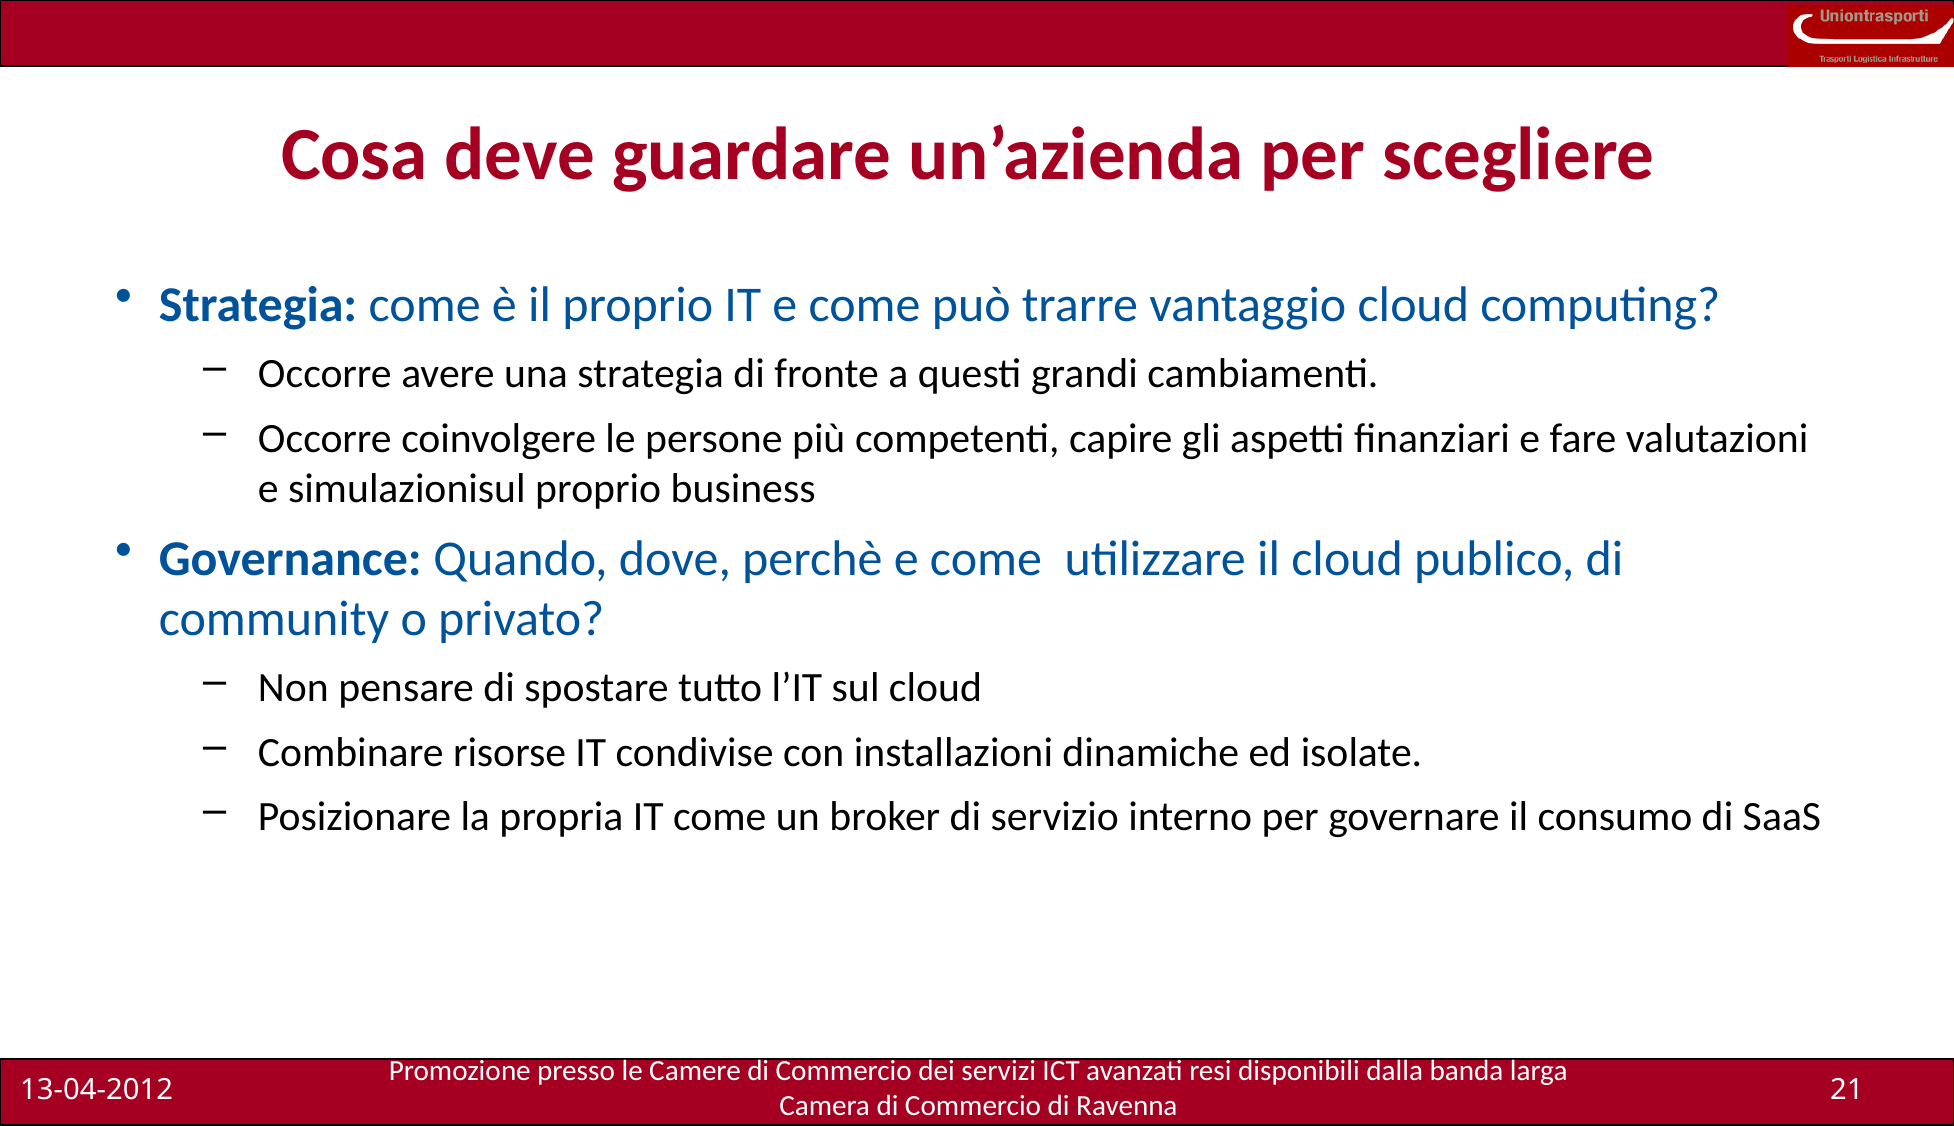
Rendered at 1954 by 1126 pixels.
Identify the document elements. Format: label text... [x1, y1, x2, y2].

list Strategia: come è il proprio IT e come può trarre vantaggio cloud computing? Occorre avere una strategia di fronte a questi grandi cambiamenti. Occorre coinvolgere le persone più competenti, capire gli aspetti finanziari e fare valutazioni e simulazionisul proprio business Governance: Quando, dove, perchè e come utilizzare il cloud publico, di community o privato? Non pensare di spostare tutto l’IT sul cloud Combinare risorse IT condivise con installazioni dinamiche ed isolate. Posizionare la propria IT come un broker di servizio interno per governare il consumo di SaaS [97, 262, 1857, 1006]
picture [1788, 5, 1954, 67]
title Cosa deve guardare un’azienda per scegliere [97, 66, 1857, 233]
